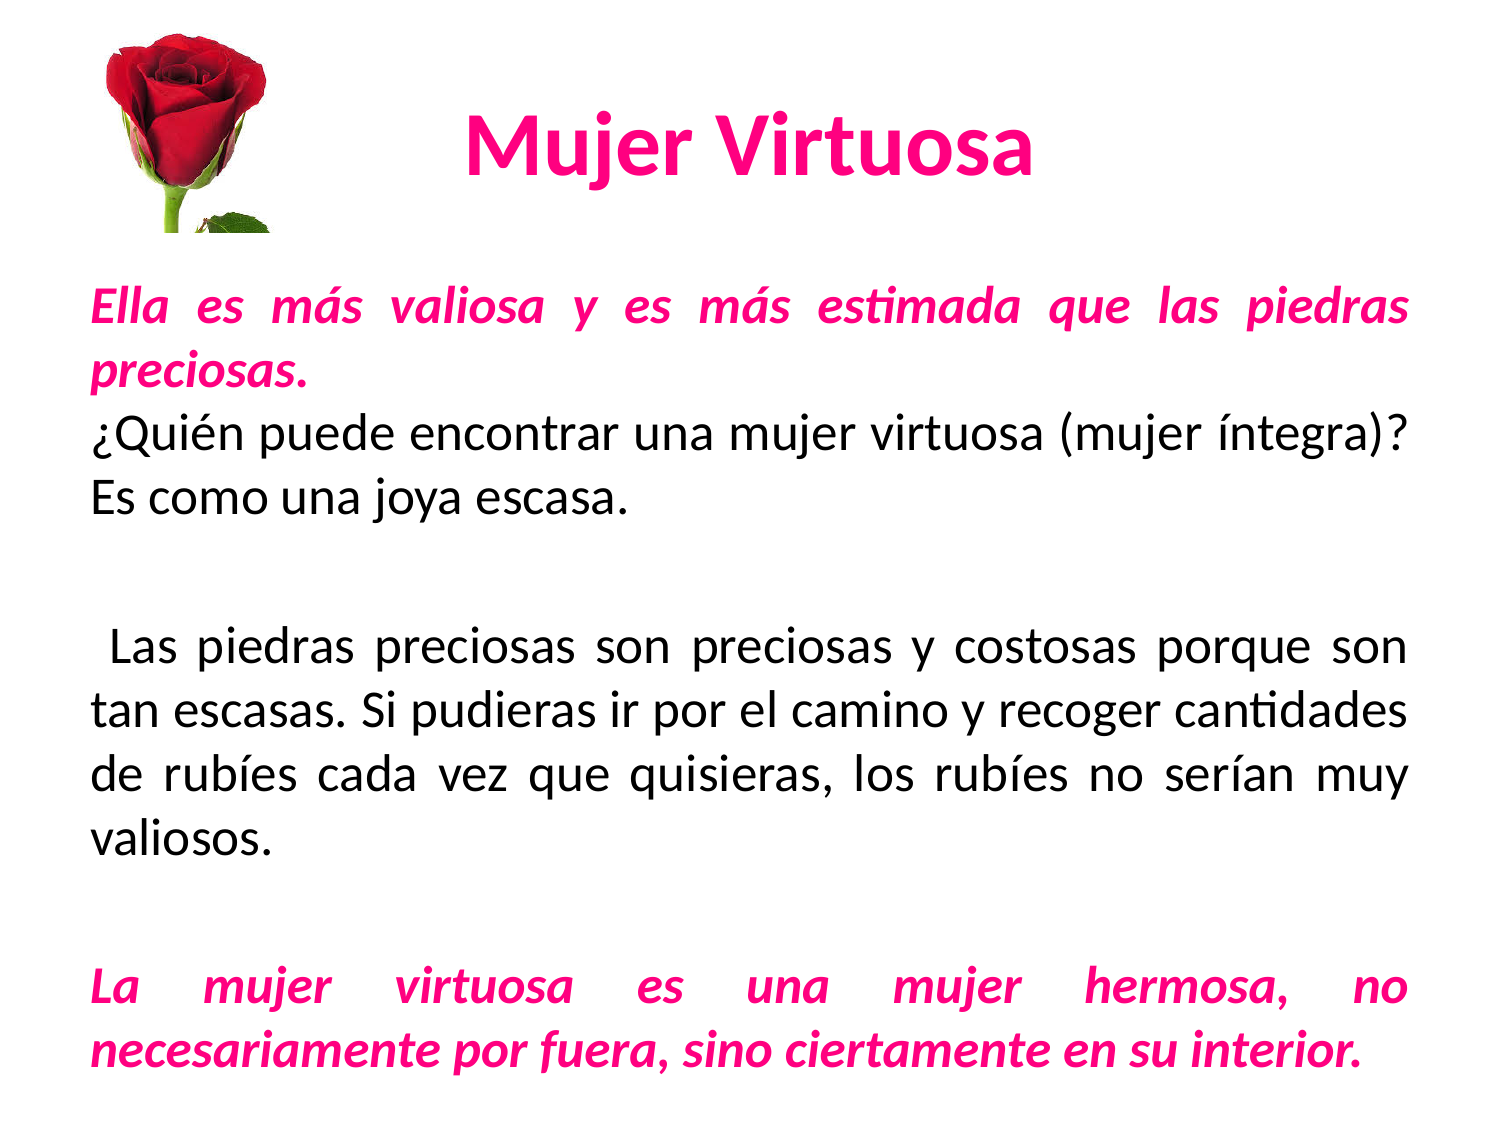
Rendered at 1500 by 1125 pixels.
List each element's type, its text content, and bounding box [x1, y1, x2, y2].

list Ella es más valiosa y es más estimada que las piedras preciosas. ¿Quién puede encontrar una mujer virtuosa (mujer íntegra)? Es como una joya escasa. Las piedras preciosas son preciosas y costosas porque son tan escasas. Si pudieras ir por el camino y recoger cantidades de rubíes cada vez que quisieras, los rubíes no serían muy valiosos. La mujer virtuosa es una mujer hermosa, no necesariamente por fuera, sino ciertamente en su interior. [75, 262, 1425, 1098]
picture [74, 32, 275, 233]
title Mujer Virtuosa [279, 45, 1425, 233]
